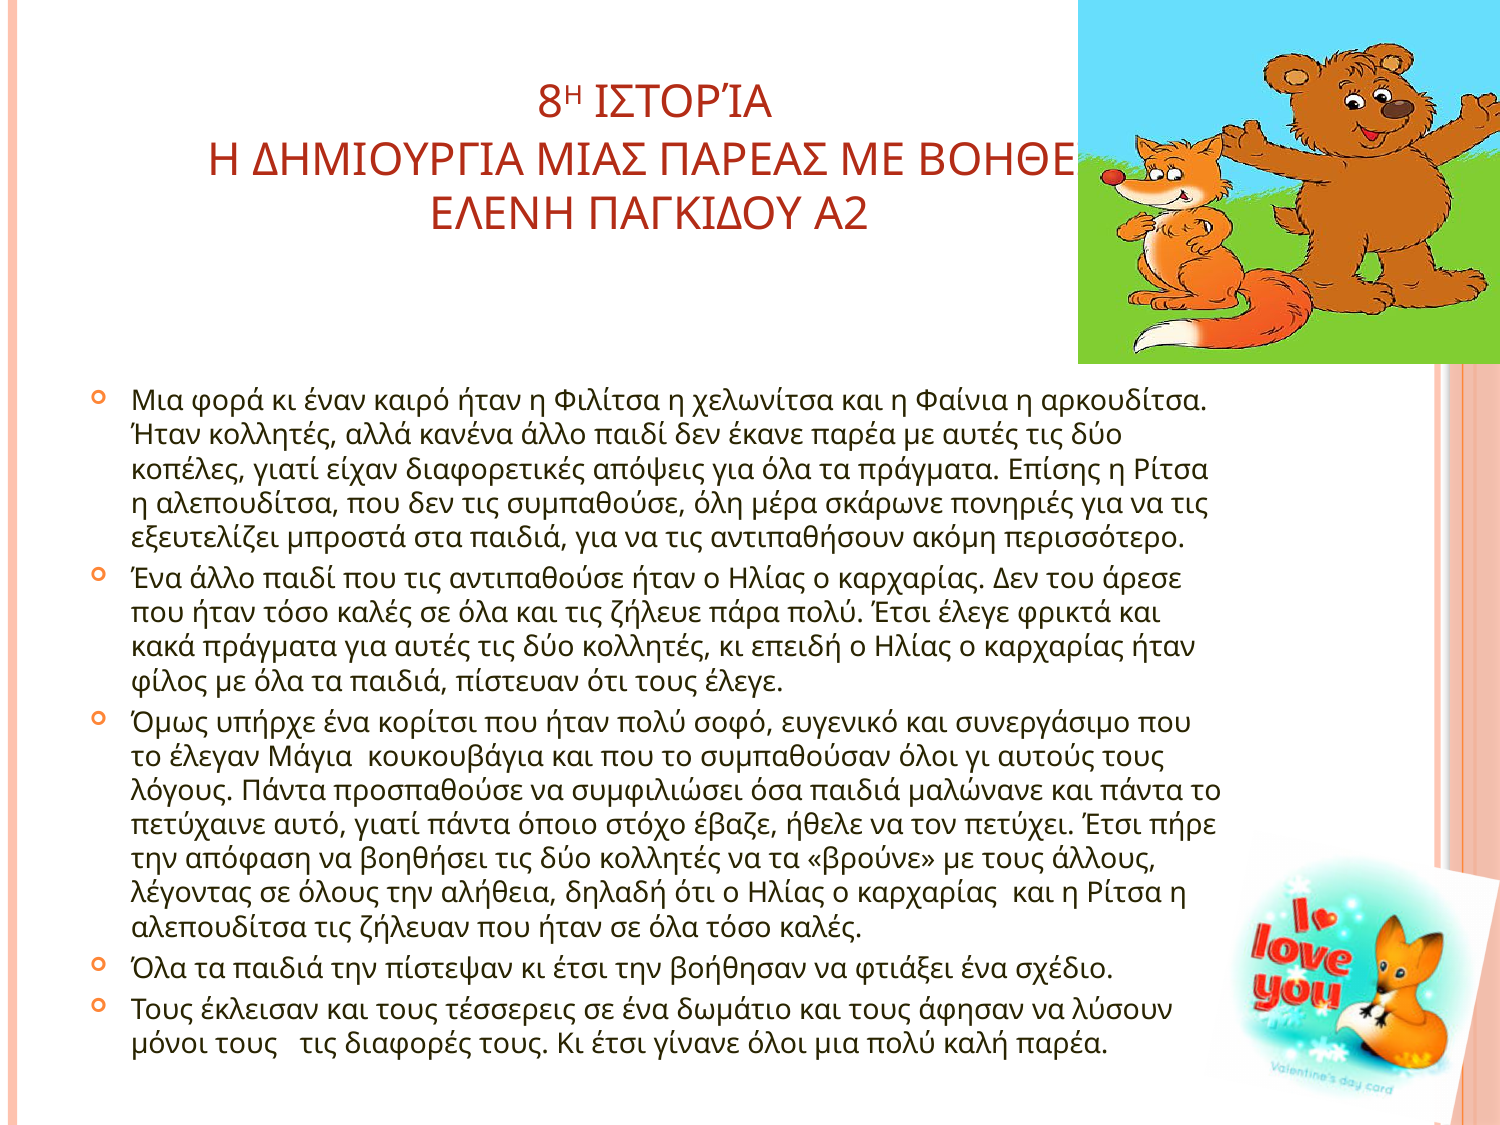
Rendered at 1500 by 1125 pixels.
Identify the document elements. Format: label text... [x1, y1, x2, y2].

picture [1077, 0, 1500, 364]
title 8η Ιστορία Η ΔΗΜΙΟΥΡΓΙΑ ΜΙΑΣ ΠΑΡΕΑΣ ΜΕ ΒΟΗΘΕΙΑ ΕΛΕΝΗ ΠΑΓΚΙΔΟΥ Α2 [75, 45, 1071, 247]
list Μια φορά κι έναν καιρό ήταν η Φιλίτσα η χελωνίτσα και η Φαίνια η αρκουδίτσα. Ήταν κολλητές, αλλά κανένα άλλο παιδί δεν έκανε παρέα με αυτές τις δύο κοπέλες, γιατί είχαν διαφορετικές απόψεις για όλα τα πράγματα. Επίσης η Ρίτσα η αλεπουδίτσα, που δεν τις συμπαθούσε, όλη μέρα σκάρωνε πονηριές για να τις εξευτελίζει μπροστά στα παιδιά, για να τις αντιπαθήσουν ακόμη περισσότερο. Ένα άλλο παιδί που τις αντιπαθούσε ήταν ο Ηλίας ο καρχαρίας. Δεν του άρεσε που ήταν τόσο καλές σε όλα και τις ζήλευε πάρα πολύ. Έτσι έλεγε φρικτά και κακά πράγματα για αυτές τις δύο κολλητές, κι επειδή ο Ηλίας ο καρχαρίας ήταν φίλος με όλα τα παιδιά, πίστευαν ότι τους έλεγε. Όμως υπήρχε ένα κορίτσι που ήταν πολύ σοφό, ευγενικό και συνεργάσιμο που το έλεγαν Μάγια κουκουβάγια και που το συμπαθούσαν όλοι γι αυτούς τους λόγους. Πάντα προσπαθούσε να συμφιλιώσει όσα παιδιά μαλώνανε και πάντα το πετύχαινε αυτό, γιατί πάντα όποιο στόχο έβαζε, ήθελε να τον πετύχει. Έτσι πήρε την απόφαση να βοηθήσει τις δύο κολλητές να τα «βρούνε» με τους άλλους, λέγοντας σε όλους την αλήθεια, δηλαδή ότι ο Ηλίας ο καρχαρίας και η Ρίτσα η αλεπουδίτσα τις ζήλευαν που ήταν σε όλα τόσο καλές. Όλα τα παιδιά την πίστεψαν κι έτσι την βοήθησαν να φτιάξει ένα σχέδιο. Τους έκλεισαν και τους τέσσερεις σε ένα δωμάτιο και τους άφησαν να λύσουν μόνοι τους τις διαφορές τους. Κι έτσι γίνανε όλοι μια πολύ καλή παρέα. [75, 375, 1243, 1125]
picture [1205, 831, 1499, 1124]
